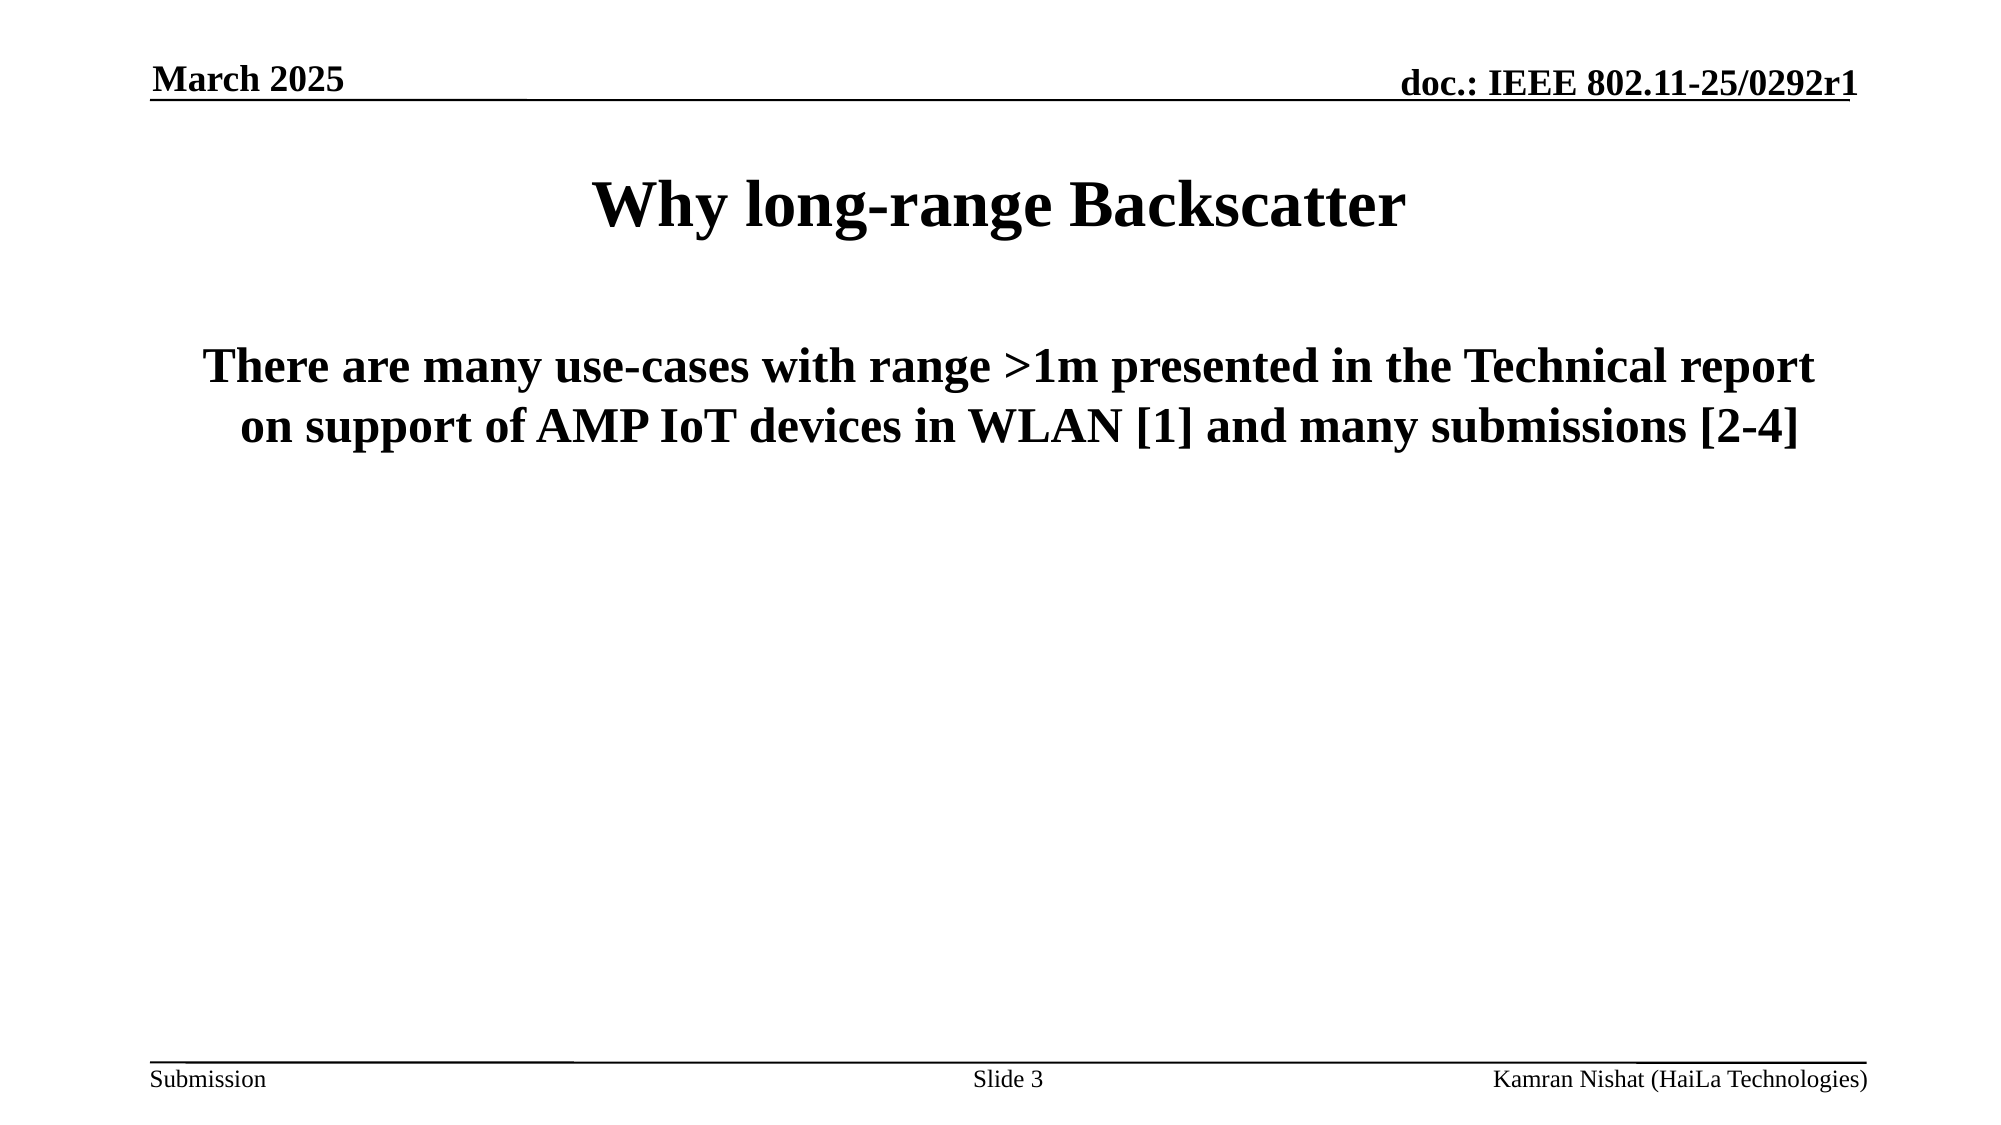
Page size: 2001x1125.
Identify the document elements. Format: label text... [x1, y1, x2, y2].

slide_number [152, 54, 563, 100]
title Why long-range Backscatter [150, 112, 1850, 288]
list There are many use-cases with range >1m presented in the Technical report on support of AMP IoT devices in WLAN [1] and many submissions [2-4] [150, 324, 1850, 1000]
footer Kamran Nishat (HaiLa Technologies) [1171, 1062, 1869, 1092]
slide_number Slide 3 [950, 1062, 1066, 1122]
